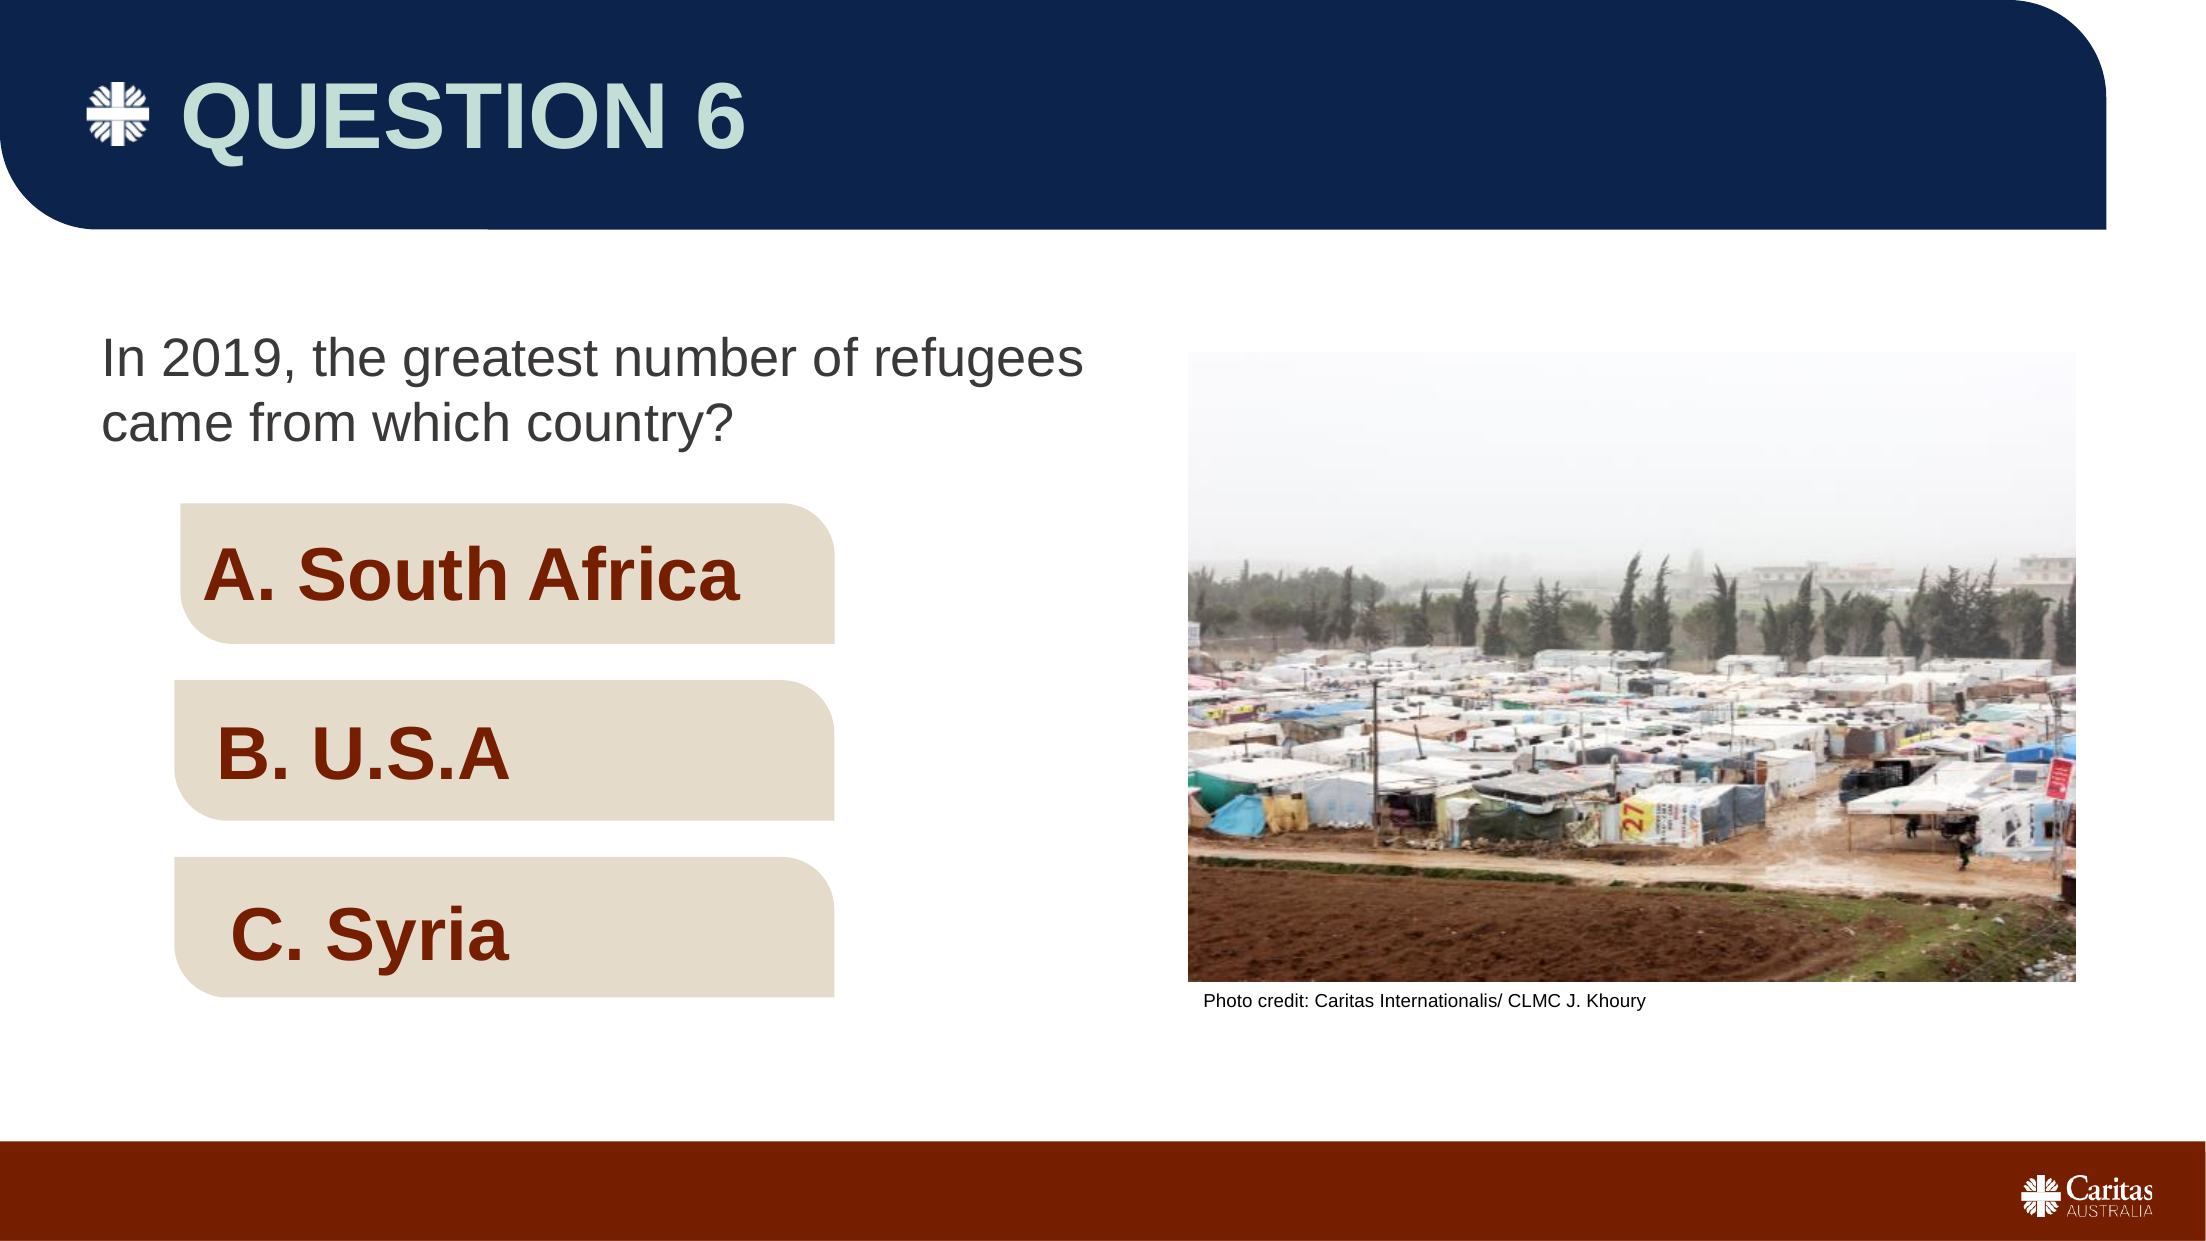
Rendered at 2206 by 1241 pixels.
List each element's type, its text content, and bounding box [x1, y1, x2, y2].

text_box [1314, 1034, 2103, 1158]
text_box C. Syria [215, 878, 876, 983]
text_box A. South Africa [163, 518, 780, 624]
text_box [86, 82, 150, 146]
text_box [173, 855, 836, 999]
text_box B. U.S.A [46, 697, 682, 803]
text_box [190, 546, 836, 645]
text_box [173, 679, 836, 822]
picture [2021, 1175, 2153, 1217]
text_box Photo credit: Caritas Internationalis/ CLMC J. Khoury [1188, 984, 2076, 1039]
picture [1188, 352, 2076, 982]
text_box Question 6 [165, 60, 2015, 204]
list In 2019, the greatest number of refugees came from which country? [86, 314, 1103, 546]
